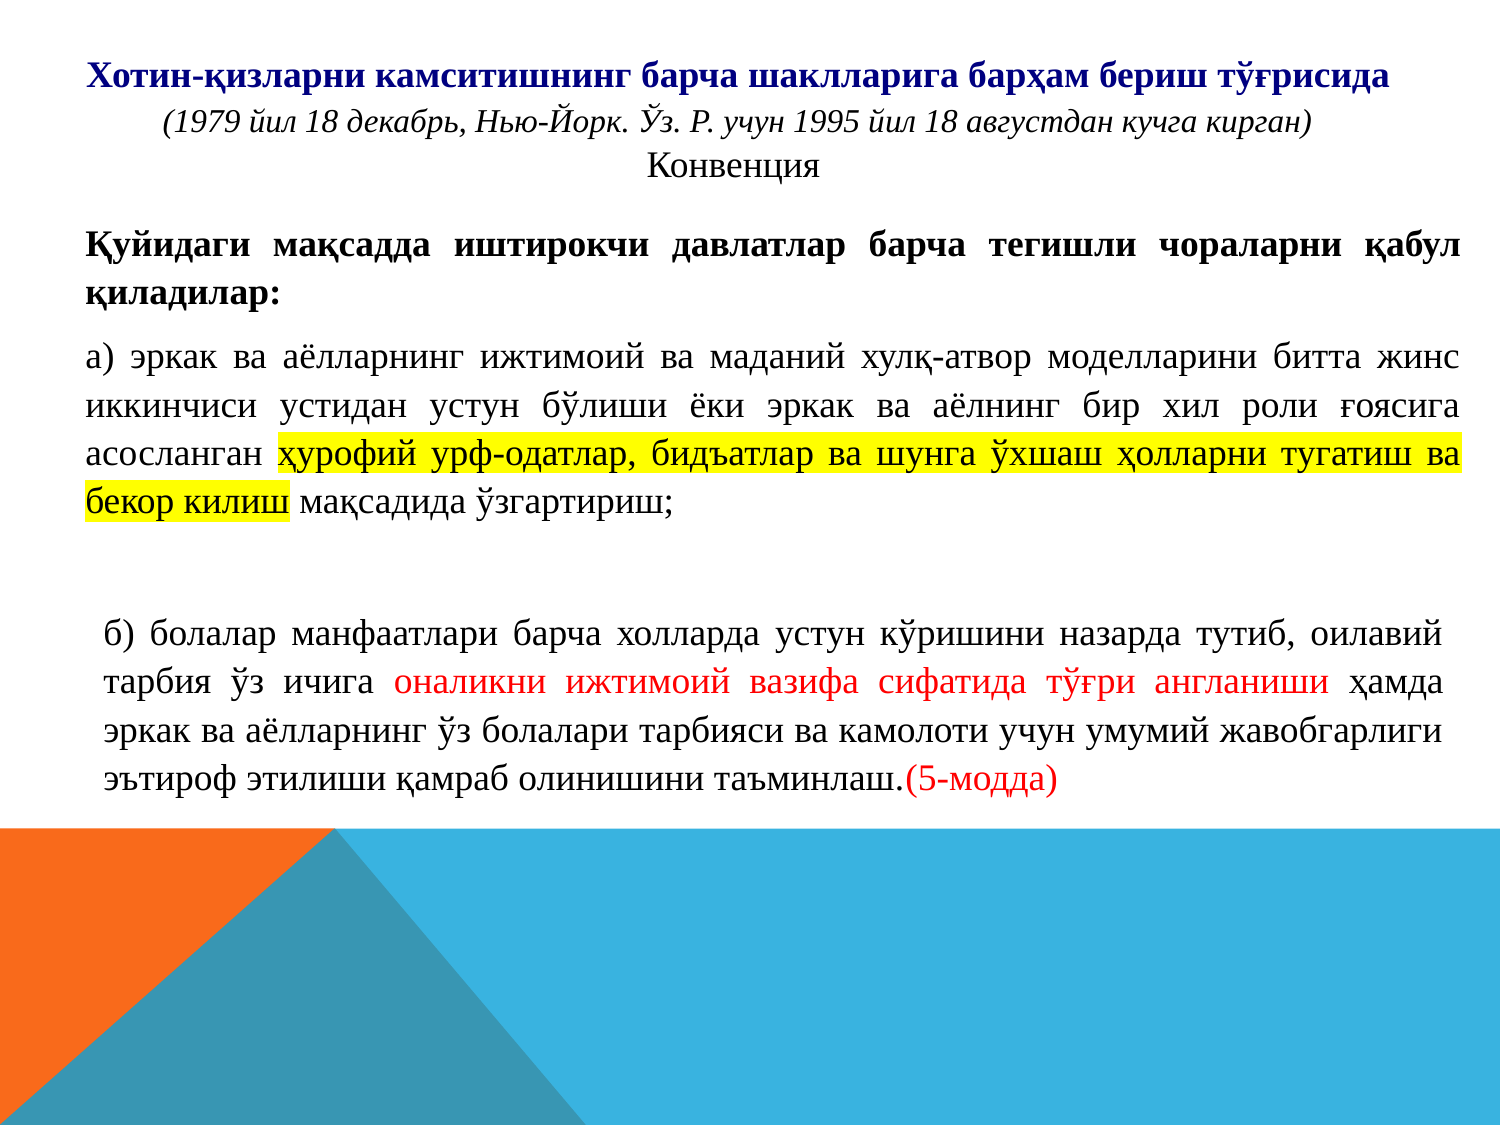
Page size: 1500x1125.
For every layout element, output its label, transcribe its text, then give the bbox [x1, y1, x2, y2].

text_box Хотин-қизларни камситишнинг барча шаклларига барҳам бериш тўғрисида (1979 йил 18 декабрь, Нью-Йорк. Ўз. Р. учун 1995 йил 18 августдан кучга кирган) Конвенция [64, 42, 1412, 193]
text_box Қуйидаги мақсадда иштирокчи давлатлар барча тегишли чораларни қабул қиладилар: а) эркак ва аёлларнинг ижтимоий ва маданий хулқ-атвор моделларини битта жинс иккинчиси устидан устун бўлиши ёки эркак ва аёлнинг бир хил роли ғоясига асосланган ҳурофий урф-одатлар, бидъатлар ва шунга ўхшаш ҳолларни тугатиш ва бекор килиш мақсадида ўзгартириш; [70, 208, 1477, 529]
text_box б) болалар манфаатлари барча холларда устун кўришини назарда тутиб, оилавий тарбия ўз ичига оналикни ижтимоий вазифа сифатида тўғри англаниши ҳамда эркак ва аёлларнинг ўз болалари тарбияси ва камолоти учун умумий жавобгарлиги эътироф этилиши қамраб олинишини таъминлаш.(5-модда) [88, 597, 1459, 806]
